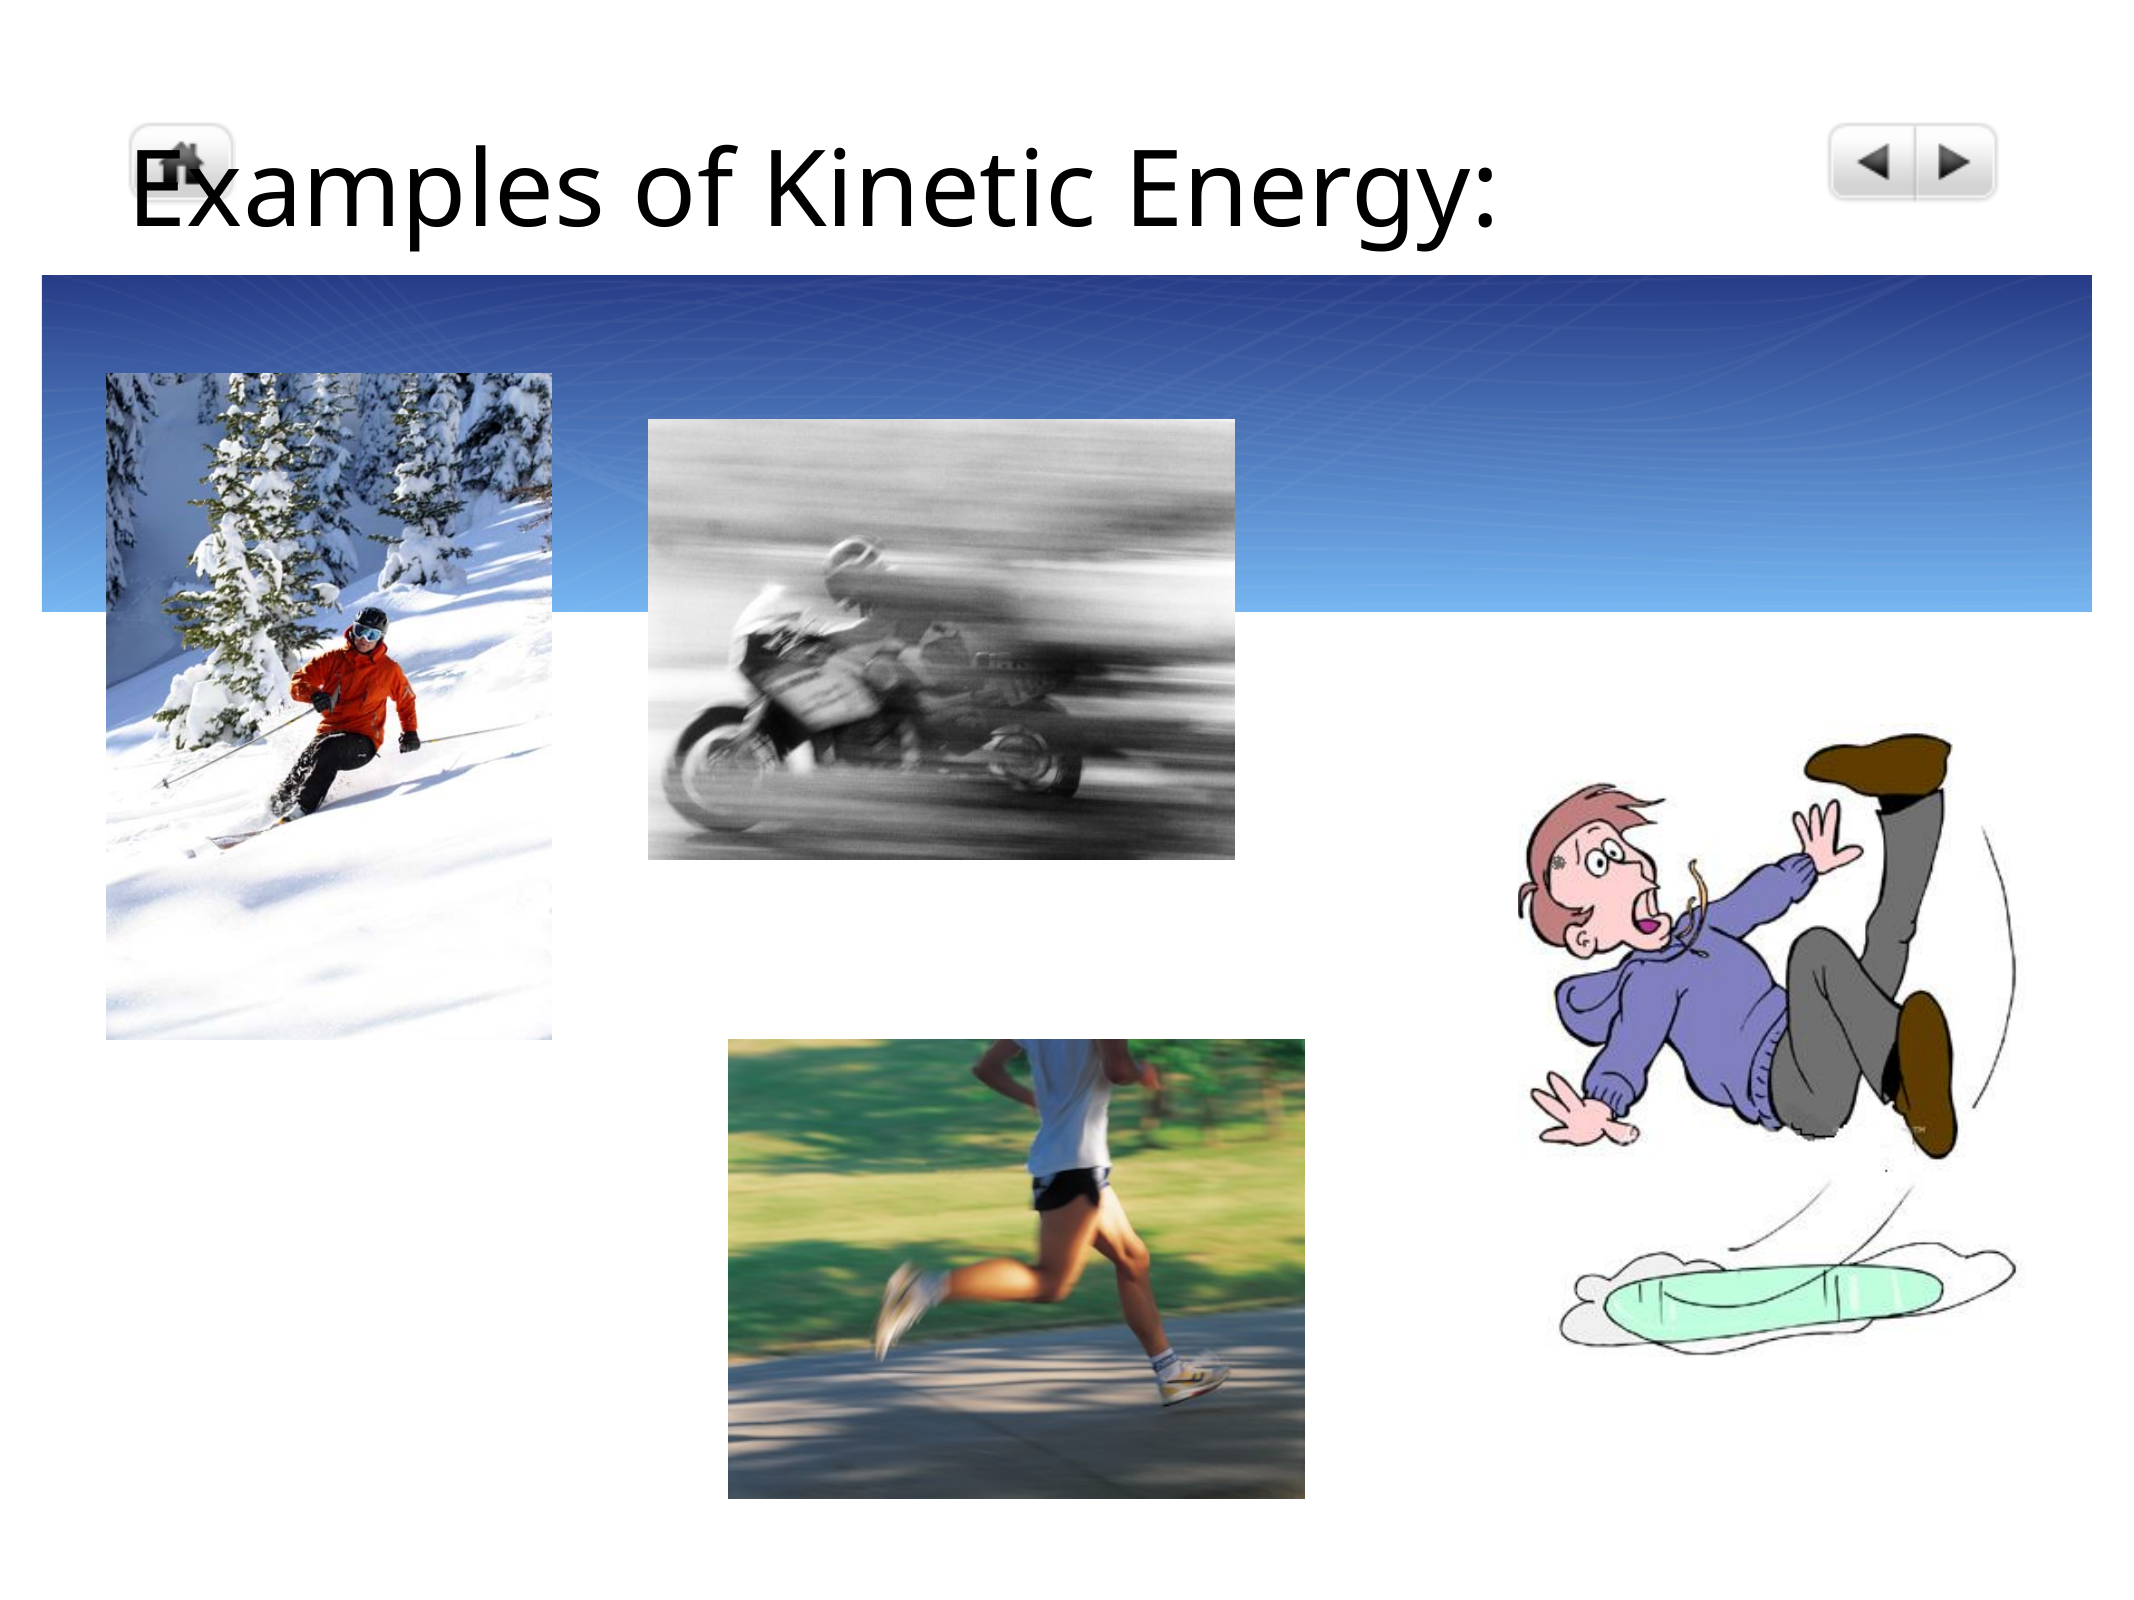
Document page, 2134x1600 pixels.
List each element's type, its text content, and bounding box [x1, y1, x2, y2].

picture [1518, 723, 2028, 1357]
picture [728, 1039, 1305, 1500]
picture [41, 275, 2092, 861]
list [106, 372, 552, 1041]
title Examples of Kinetic Energy: [106, 73, 2046, 259]
